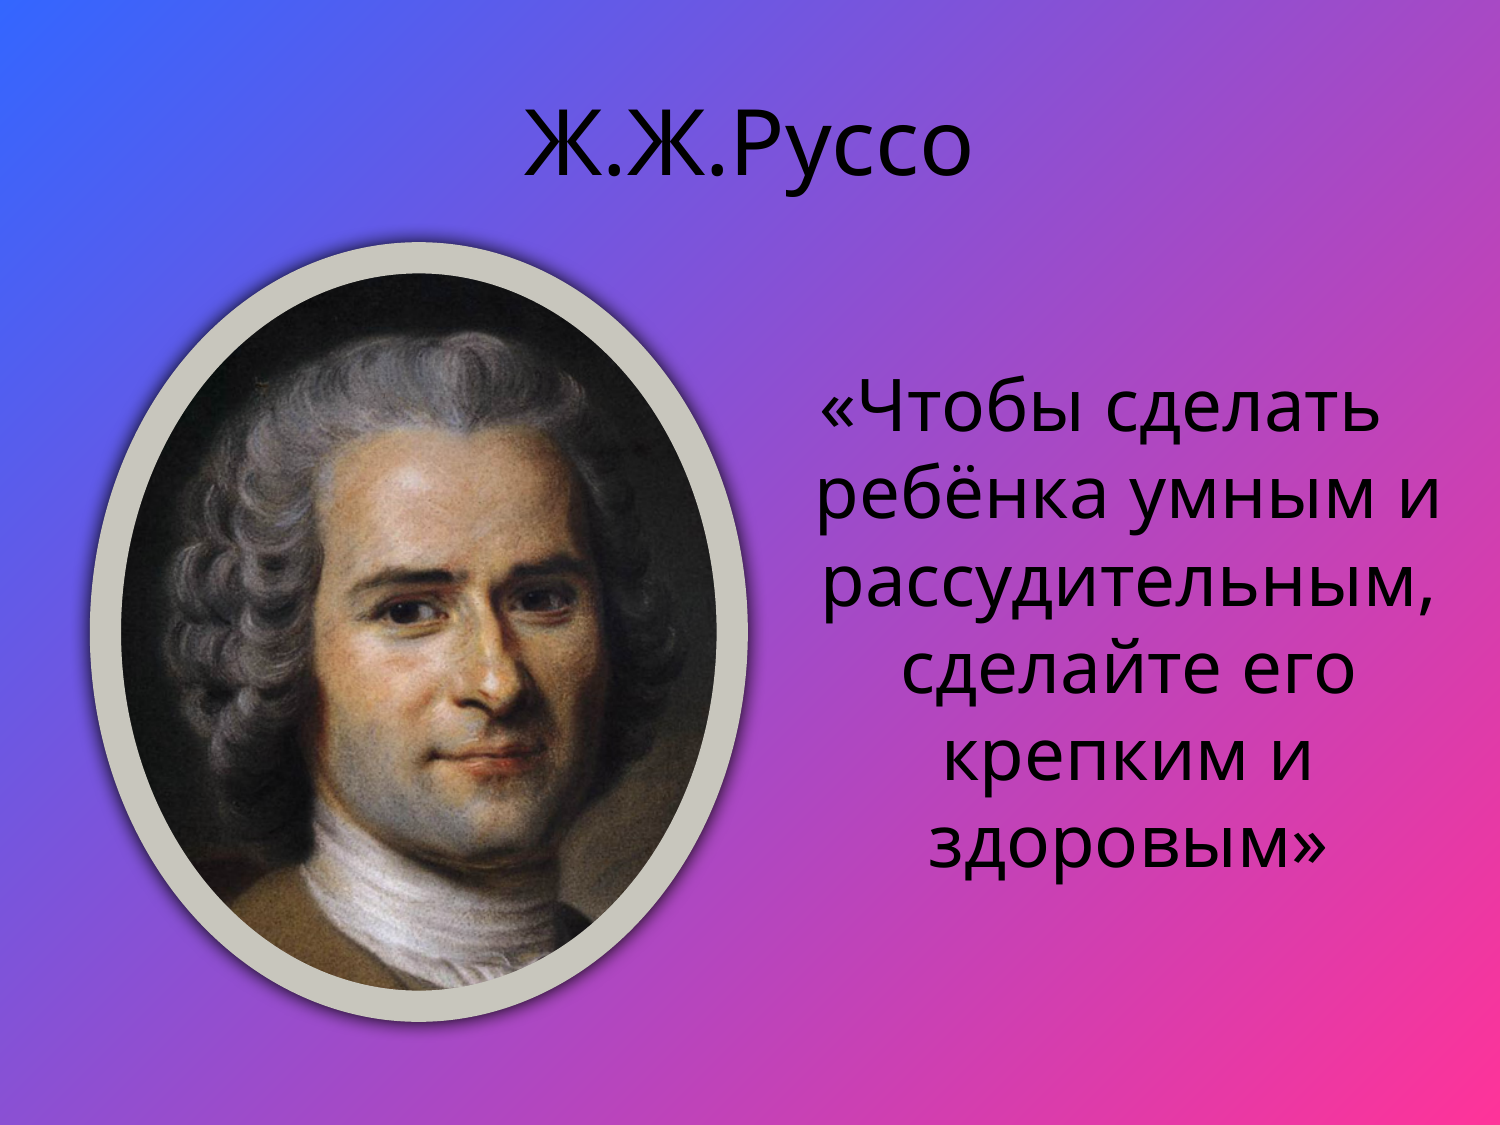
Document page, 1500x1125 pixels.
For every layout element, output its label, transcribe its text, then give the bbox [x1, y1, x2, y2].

title Ж.Ж.Руссо [75, 45, 1425, 233]
list «Чтобы сделать ребёнка умным и рассудительным, сделайте его крепким и здоровым» [738, 351, 1465, 961]
picture [105, 257, 733, 1007]
